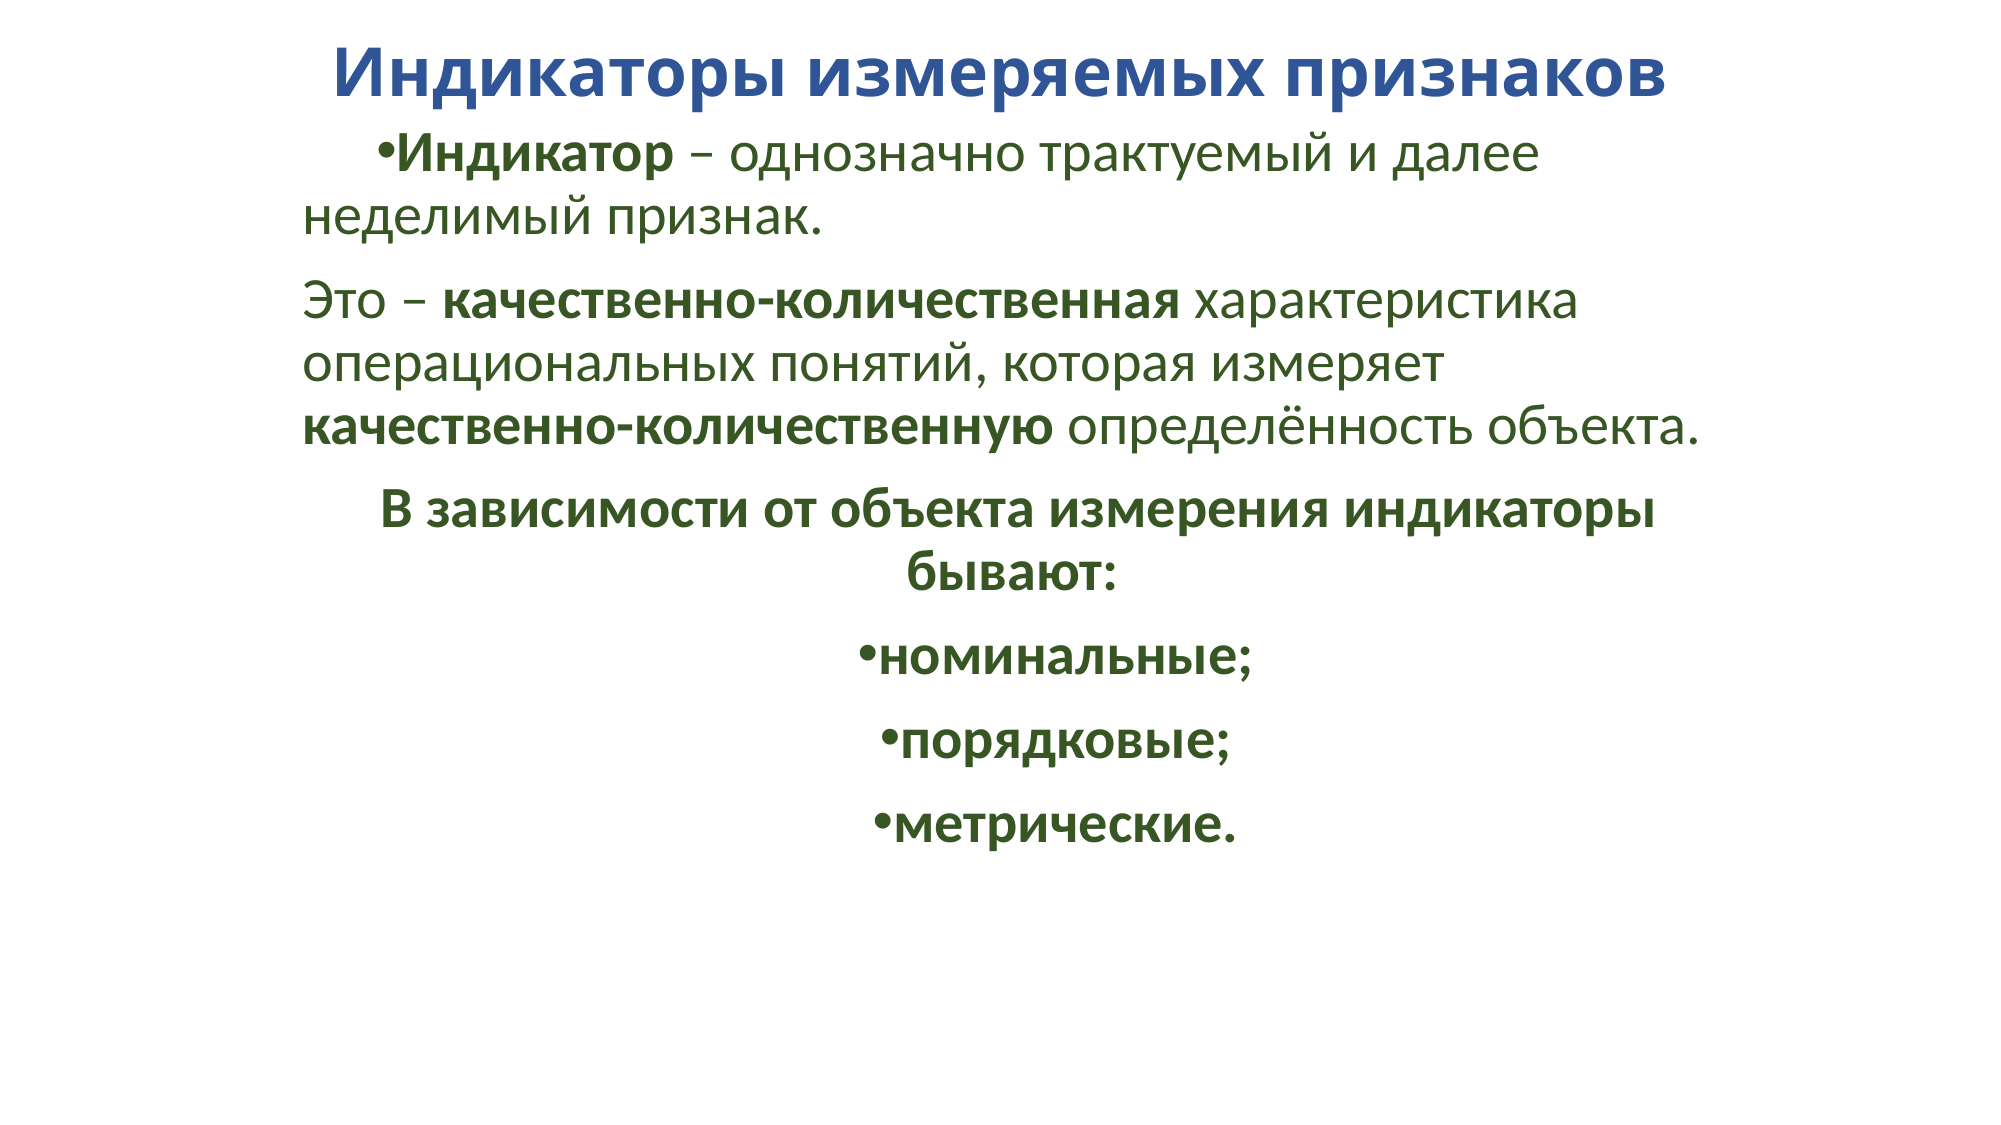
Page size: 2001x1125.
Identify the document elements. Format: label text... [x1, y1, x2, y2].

title Индикаторы измеряемых признаков [249, 0, 1750, 113]
list Индикатор – однозначно трактуемый и далее неделимый признак. Это – качественно-количественная характеристика операциональных понятий, которая измеряет качественно-количественную определённость объекта. В зависимости от объекта измерения индикаторы бывают: номинальные; порядковые; метрические. [249, 113, 1750, 1125]
